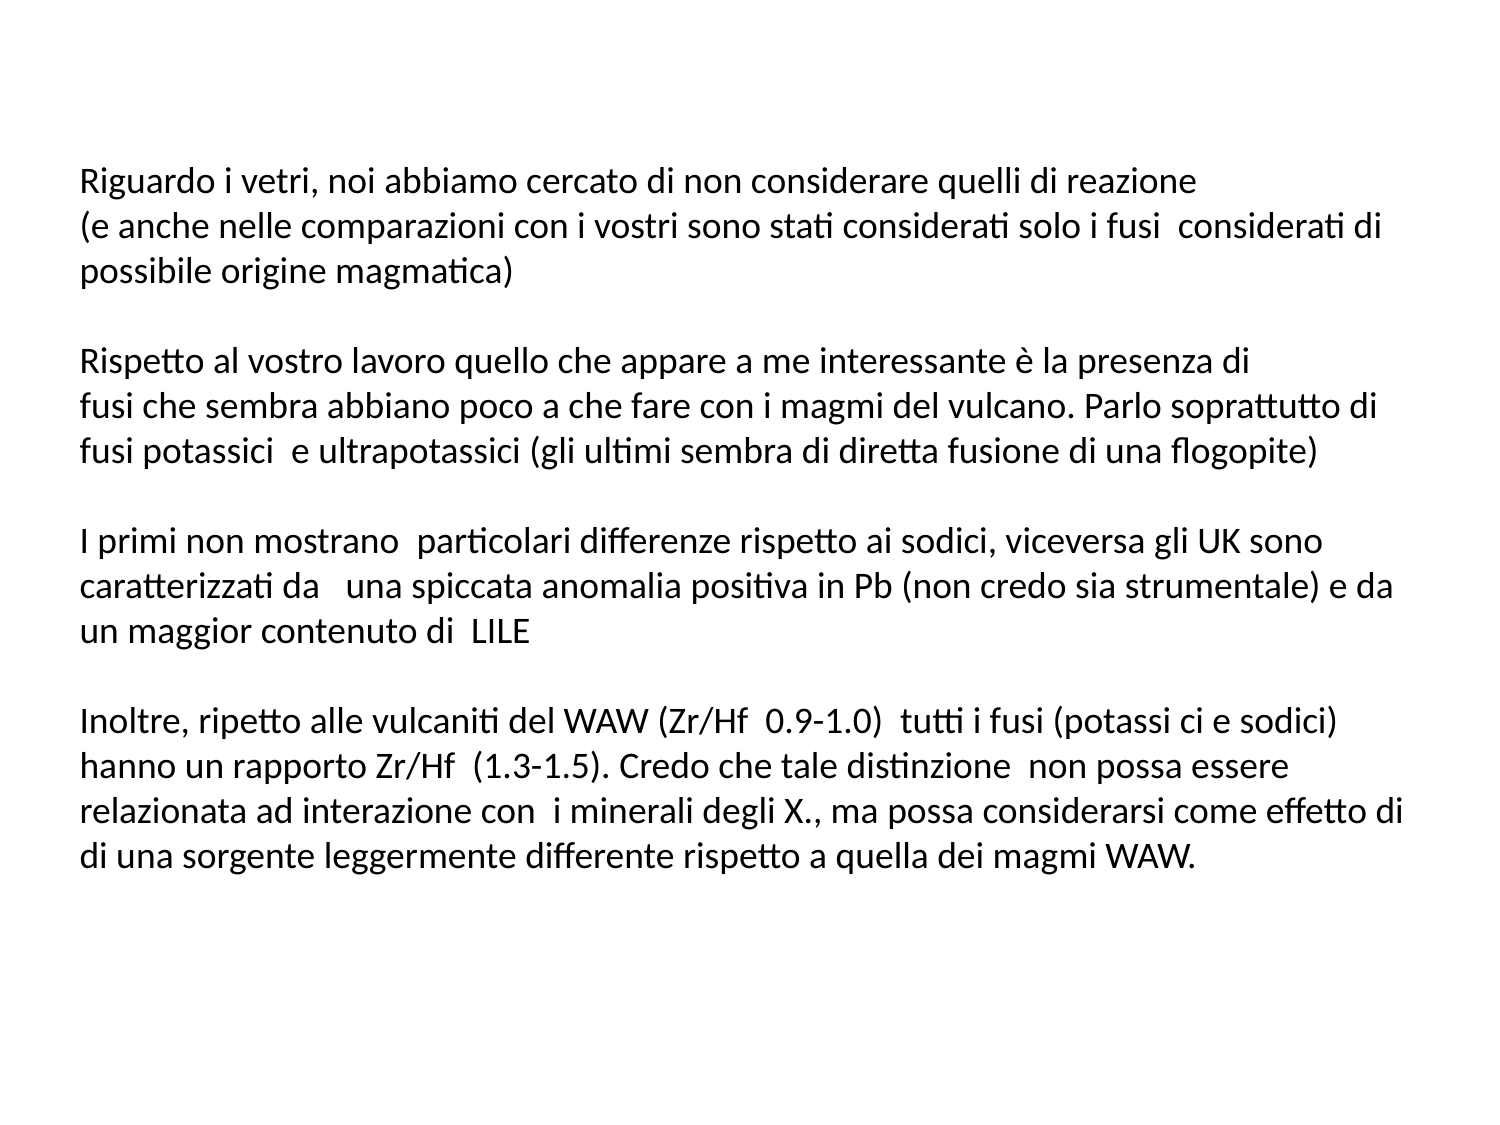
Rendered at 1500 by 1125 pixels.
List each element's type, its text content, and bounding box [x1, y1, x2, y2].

text_box Riguardo i vetri, noi abbiamo cercato di non considerare quelli di reazione (e anche nelle comparazioni con i vostri sono stati considerati solo i fusi considerati di possibile origine magmatica) Rispetto al vostro lavoro quello che appare a me interessante è la presenza di fusi che sembra abbiano poco a che fare con i magmi del vulcano. Parlo soprattutto di fusi potassici e ultrapotassici (gli ultimi sembra di diretta fusione di una flogopite) I primi non mostrano particolari differenze rispetto ai sodici, viceversa gli UK sono caratterizzati da una spiccata anomalia positiva in Pb (non credo sia strumentale) e da un maggior contenuto di LILE Inoltre, ripetto alle vulcaniti del WAW (Zr/Hf 0.9-1.0) tutti i fusi (potassi ci e sodici) hanno un rapporto Zr/Hf (1.3-1.5). Credo che tale distinzione non possa essere relazionata ad interazione con i minerali degli X., ma possa considerarsi come effetto di di una sorgente leggermente differente rispetto a quella dei magmi WAW. [64, 148, 1440, 974]
